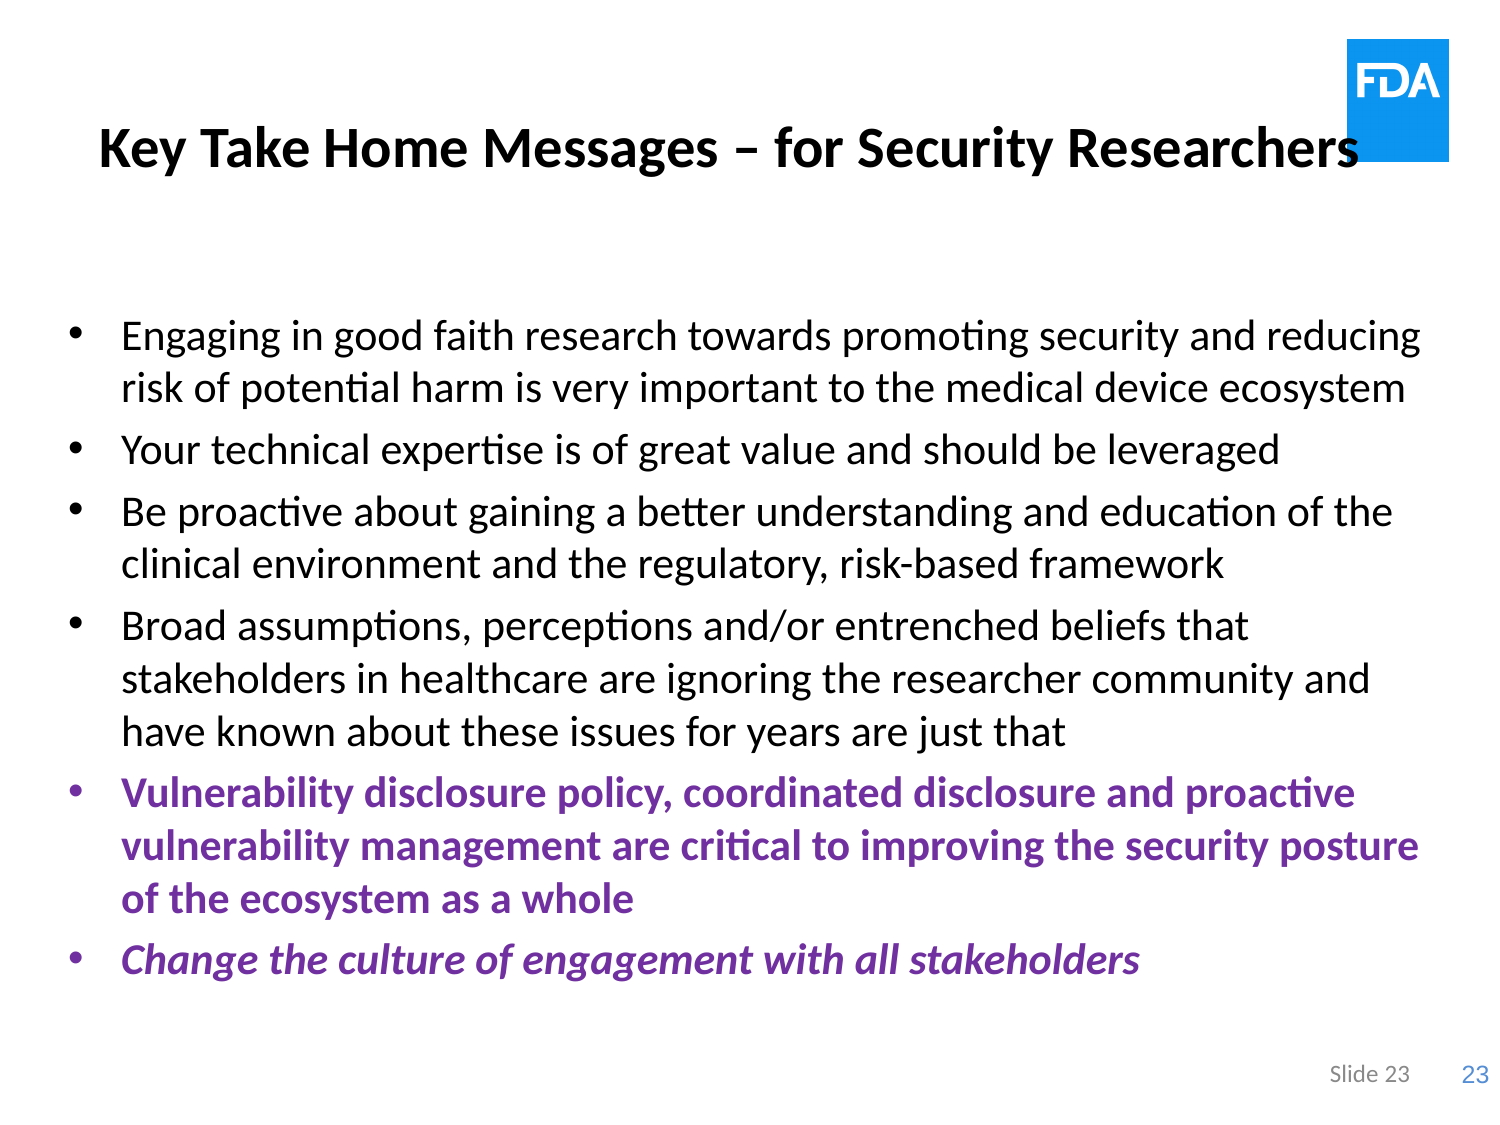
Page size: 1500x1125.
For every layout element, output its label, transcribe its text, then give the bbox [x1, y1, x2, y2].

slide_number Slide 23 [1074, 1042, 1425, 1103]
title Key Take Home Messages – for Security Researchers [75, 75, 1388, 213]
picture [1347, 39, 1449, 162]
list Engaging in good faith research towards promoting security and reducing risk of potential harm is very important to the medical device ecosystem Your technical expertise is of great value and should be leveraged Be proactive about gaining a better understanding and education of the clinical environment and the regulatory, risk-based framework Broad assumptions, perceptions and/or entrenched beliefs that stakeholders in healthcare are ignoring the researcher community and have known about these issues for years are just that Vulnerability disclosure policy, coordinated disclosure and proactive vulnerability management are critical to improving the security posture of the ecosystem as a whole Change the culture of engagement with all stakeholders [53, 298, 1449, 1033]
